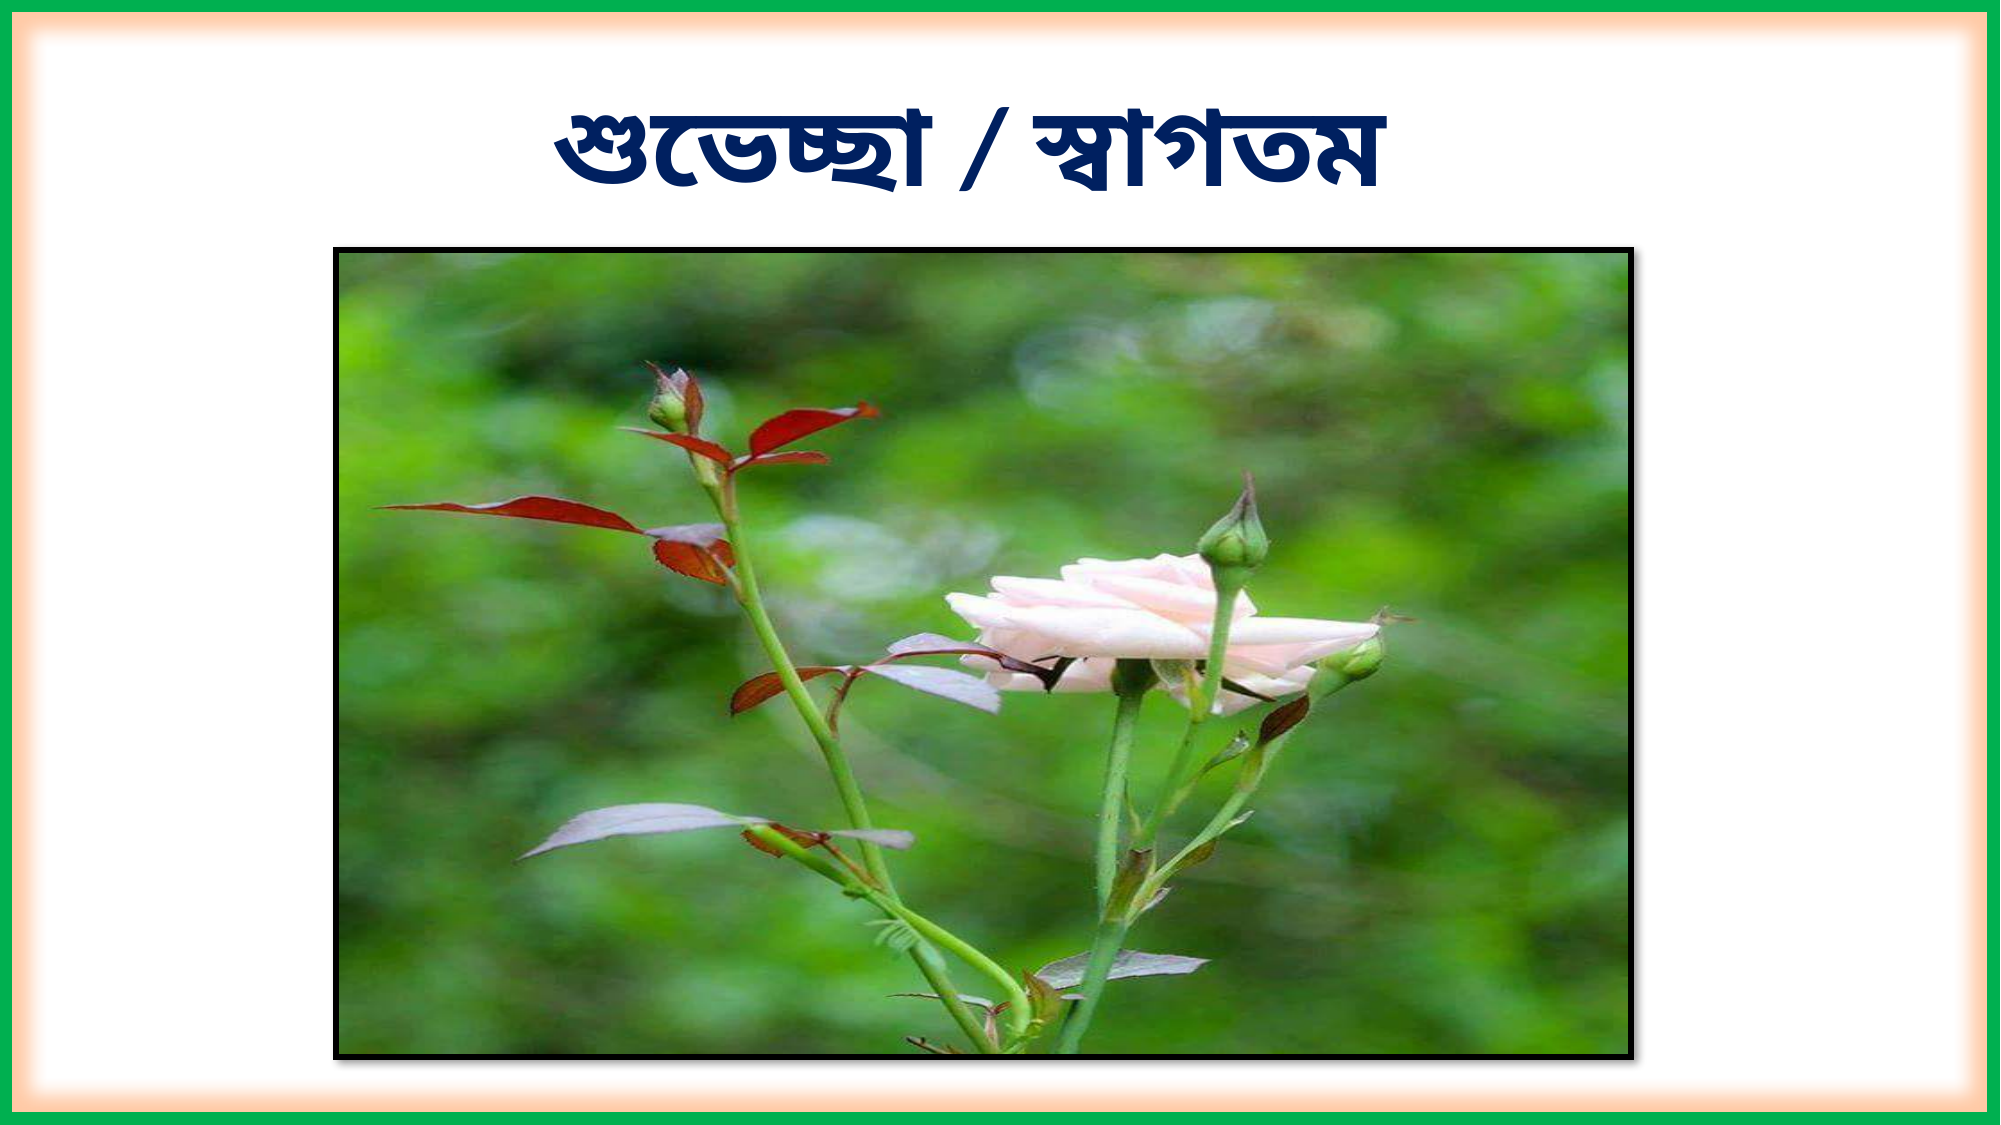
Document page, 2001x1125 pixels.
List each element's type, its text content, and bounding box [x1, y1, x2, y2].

picture [339, 253, 1628, 1055]
text_box [0, 0, 2000, 1125]
text_box শুভেচ্ছা / স্বাগতম [393, 66, 1574, 217]
